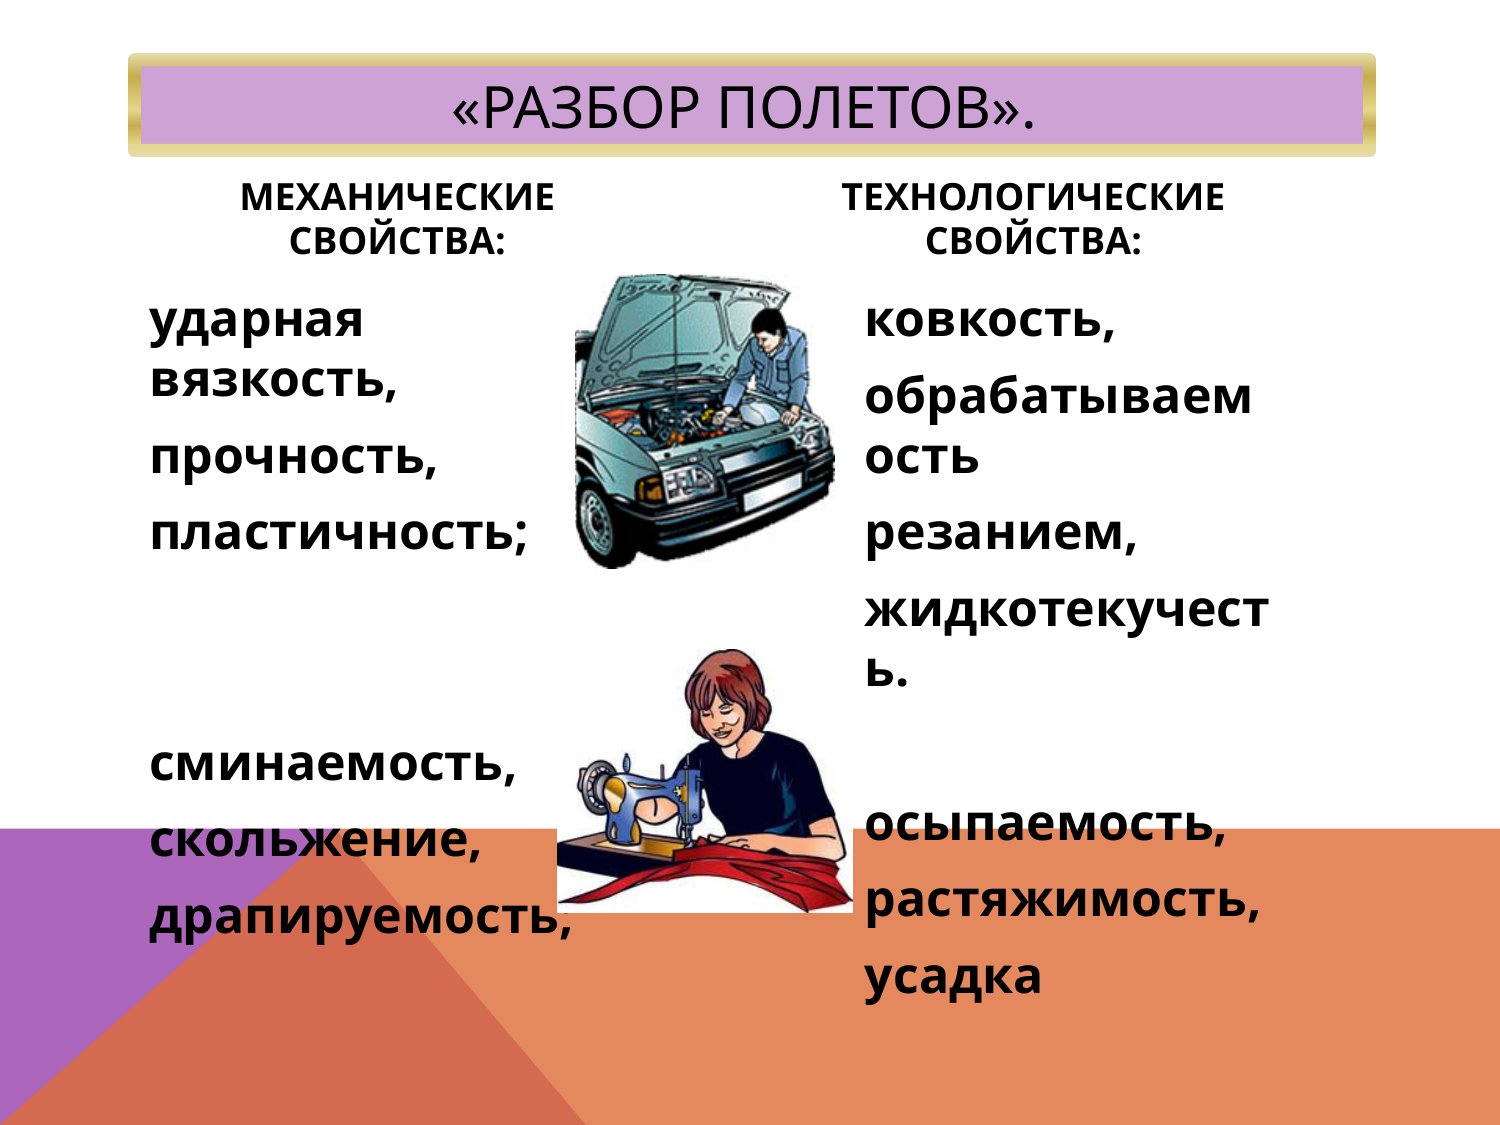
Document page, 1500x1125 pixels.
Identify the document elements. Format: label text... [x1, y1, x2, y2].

picture [574, 274, 835, 569]
list ТЕХНОЛОГИЧЕСКИЕ СВОЙСТВА: [771, 179, 1297, 271]
picture [556, 649, 853, 913]
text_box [128, 53, 1377, 158]
list ударная вязкость, прочность, пластичность; сминаемость, скольжение, драпируемость; [134, 279, 613, 1113]
list ковкость, обрабатываемость резанием, жидкотекучесть. осыпаемость, растяжимость, усадка [849, 279, 1297, 1088]
list МЕХАНИЧЕСКИЕ СВОЙСТВА: [134, 179, 660, 271]
